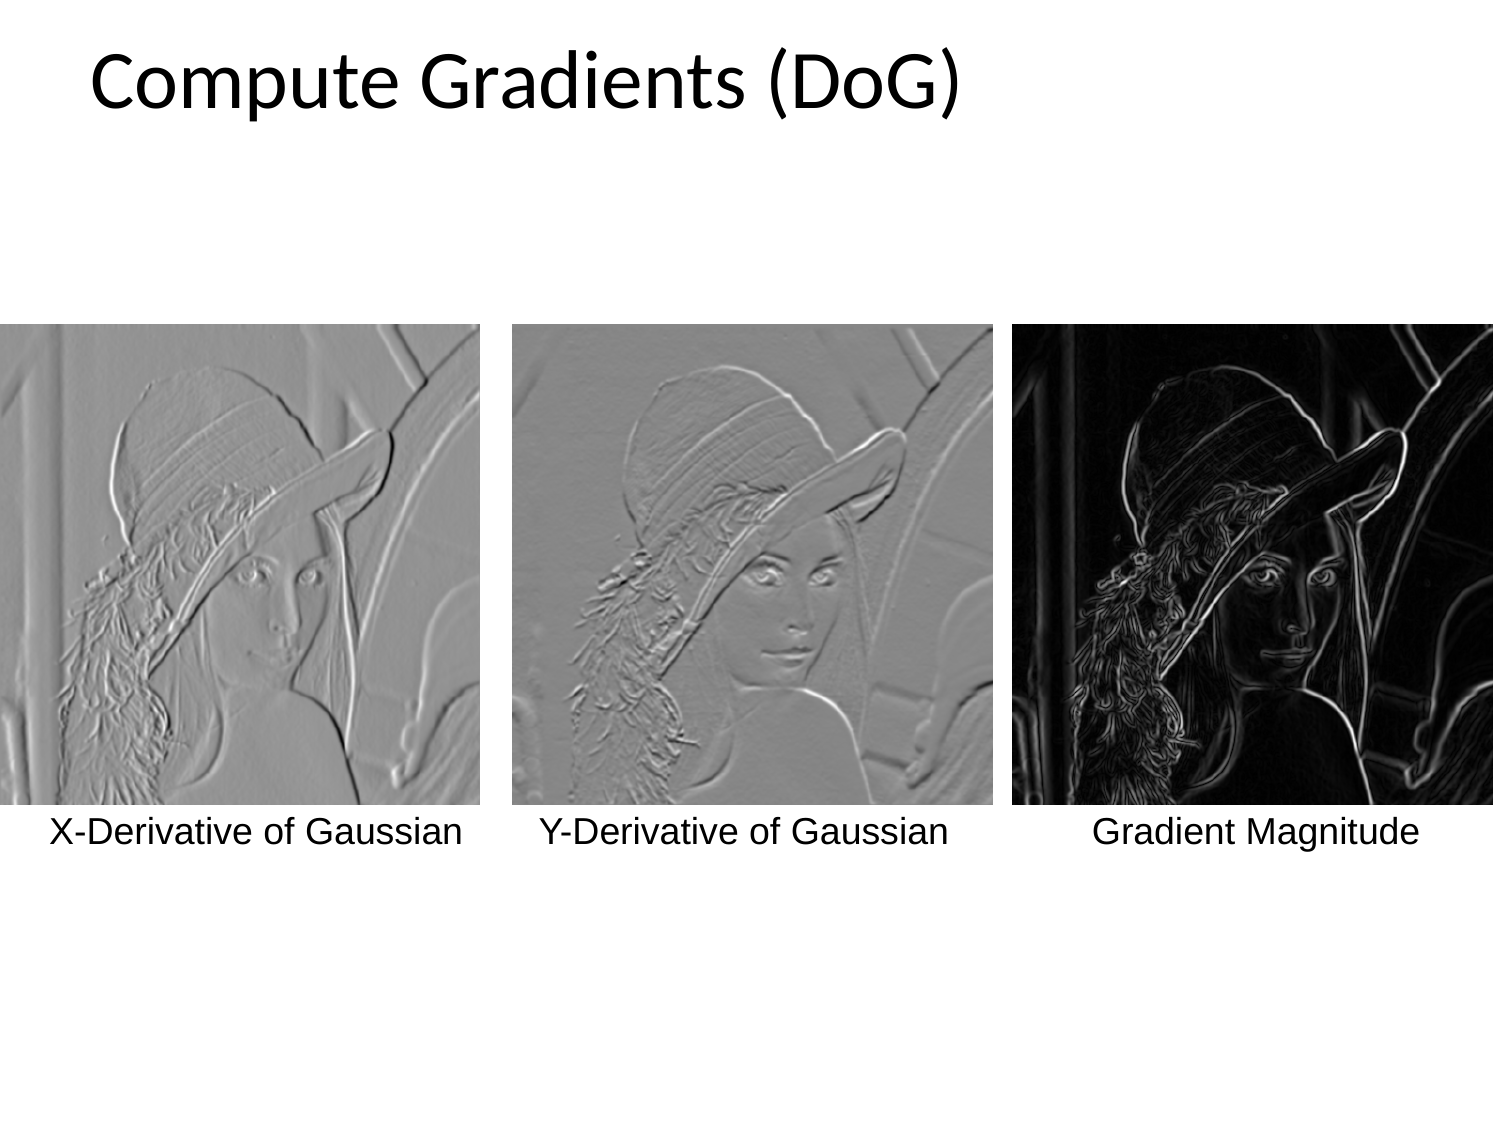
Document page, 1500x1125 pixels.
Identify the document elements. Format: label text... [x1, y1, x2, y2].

text_box Y-Derivative of Gaussian [487, 799, 999, 860]
text_box X-Derivative of Gaussian [0, 799, 487, 860]
title Compute Gradients (DoG) [74, 0, 1426, 151]
picture [0, 324, 481, 806]
picture [1012, 324, 1493, 806]
text_box Gradient Magnitude [999, 799, 1500, 860]
picture [512, 324, 993, 806]
